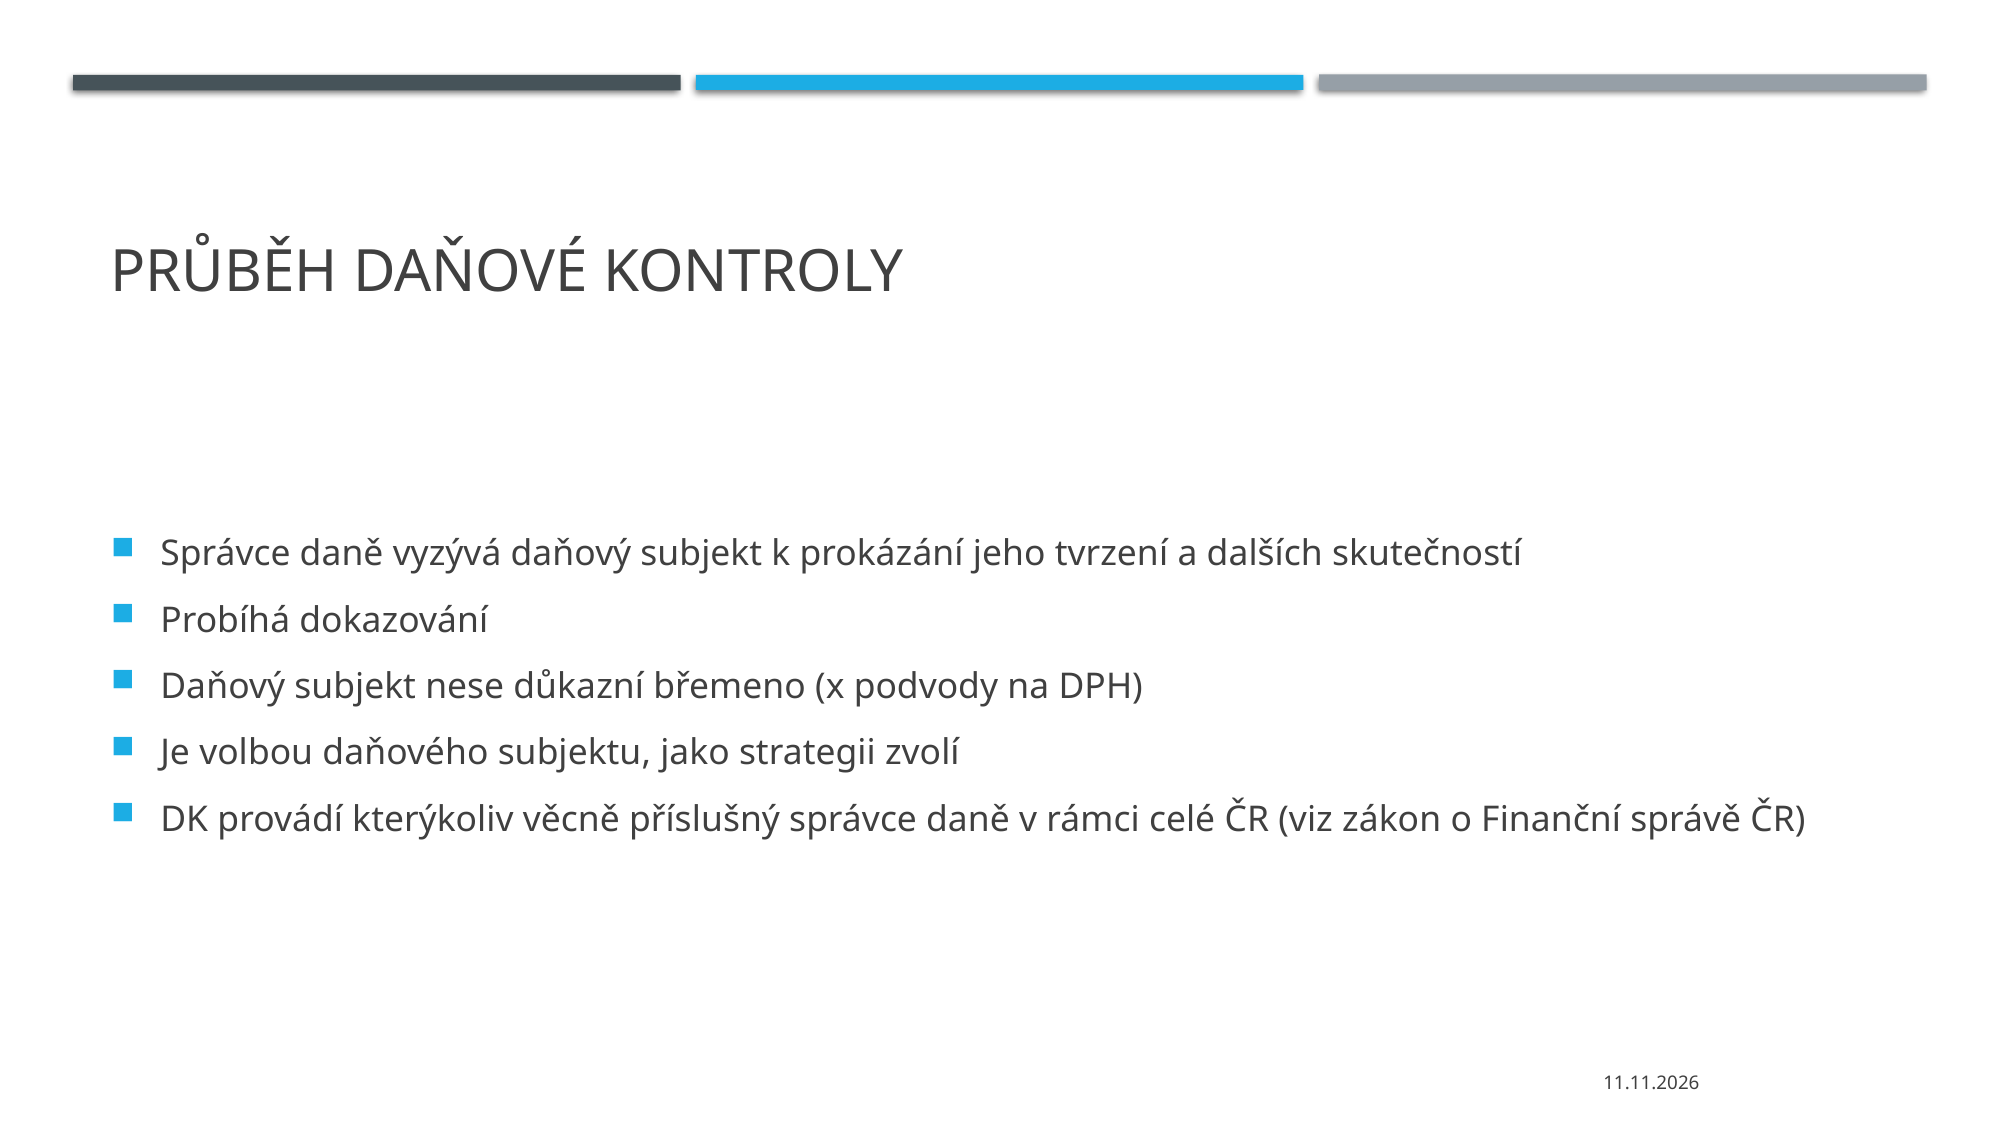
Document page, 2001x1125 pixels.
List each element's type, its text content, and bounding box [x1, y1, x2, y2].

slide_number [1247, 1053, 1715, 1114]
list Správce daně vyzývá daňový subjekt k prokázání jeho tvrzení a dalších skutečností Probíhá dokazování Daňový subjekt nese důkazní břemeno (x podvody na DPH) Je volbou daňového subjektu, jako strategii zvolí DK provádí kterýkoliv věcně příslušný správce daně v rámci celé ČR (viz zákon o Finanční správě ČR) [95, 383, 1905, 981]
title Průběh daňové kontroly [95, 115, 1905, 311]
